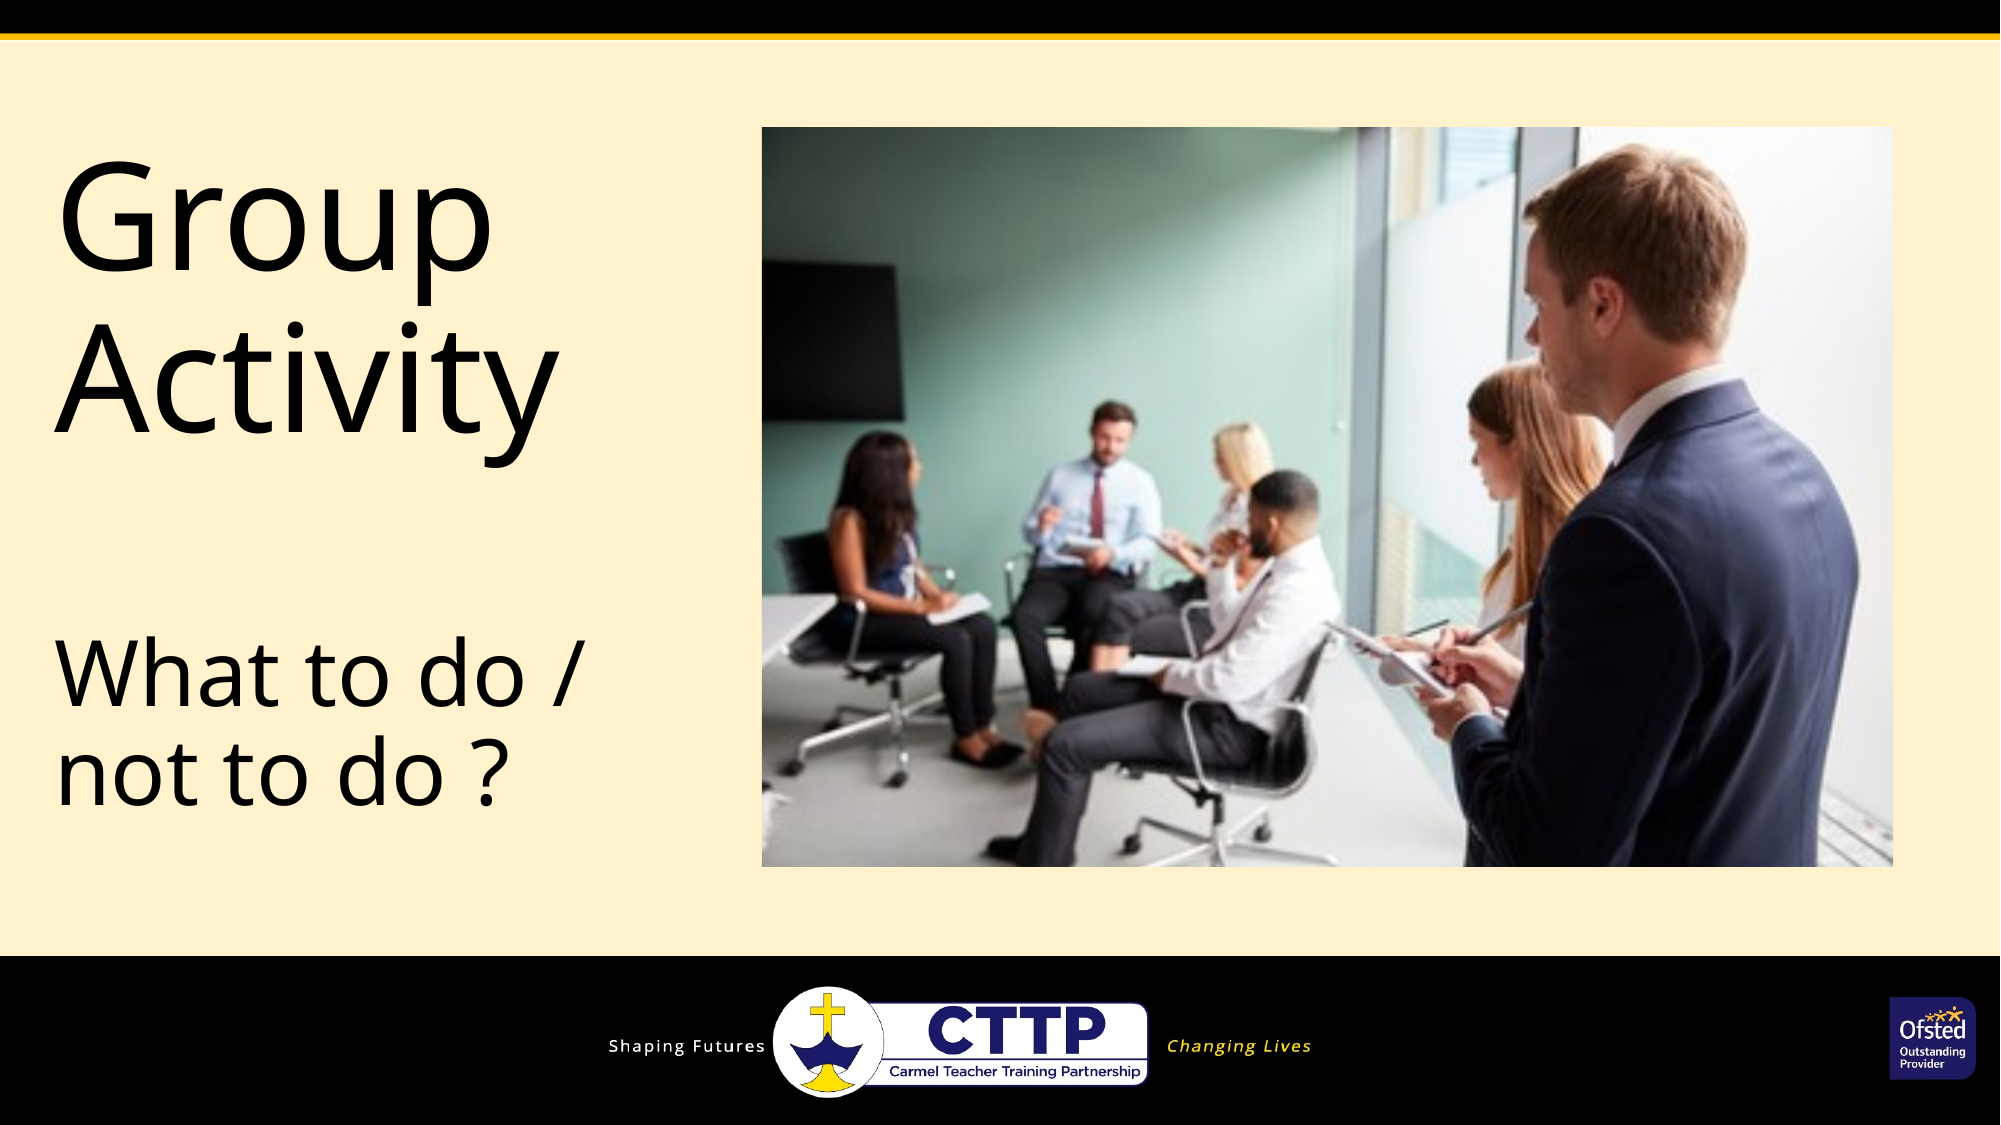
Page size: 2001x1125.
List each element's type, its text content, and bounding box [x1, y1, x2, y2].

picture [0, 0, 2000, 42]
picture [0, 956, 2000, 1125]
title Group Activity What to do / not to do ? [39, 374, 761, 592]
picture [761, 127, 1894, 867]
